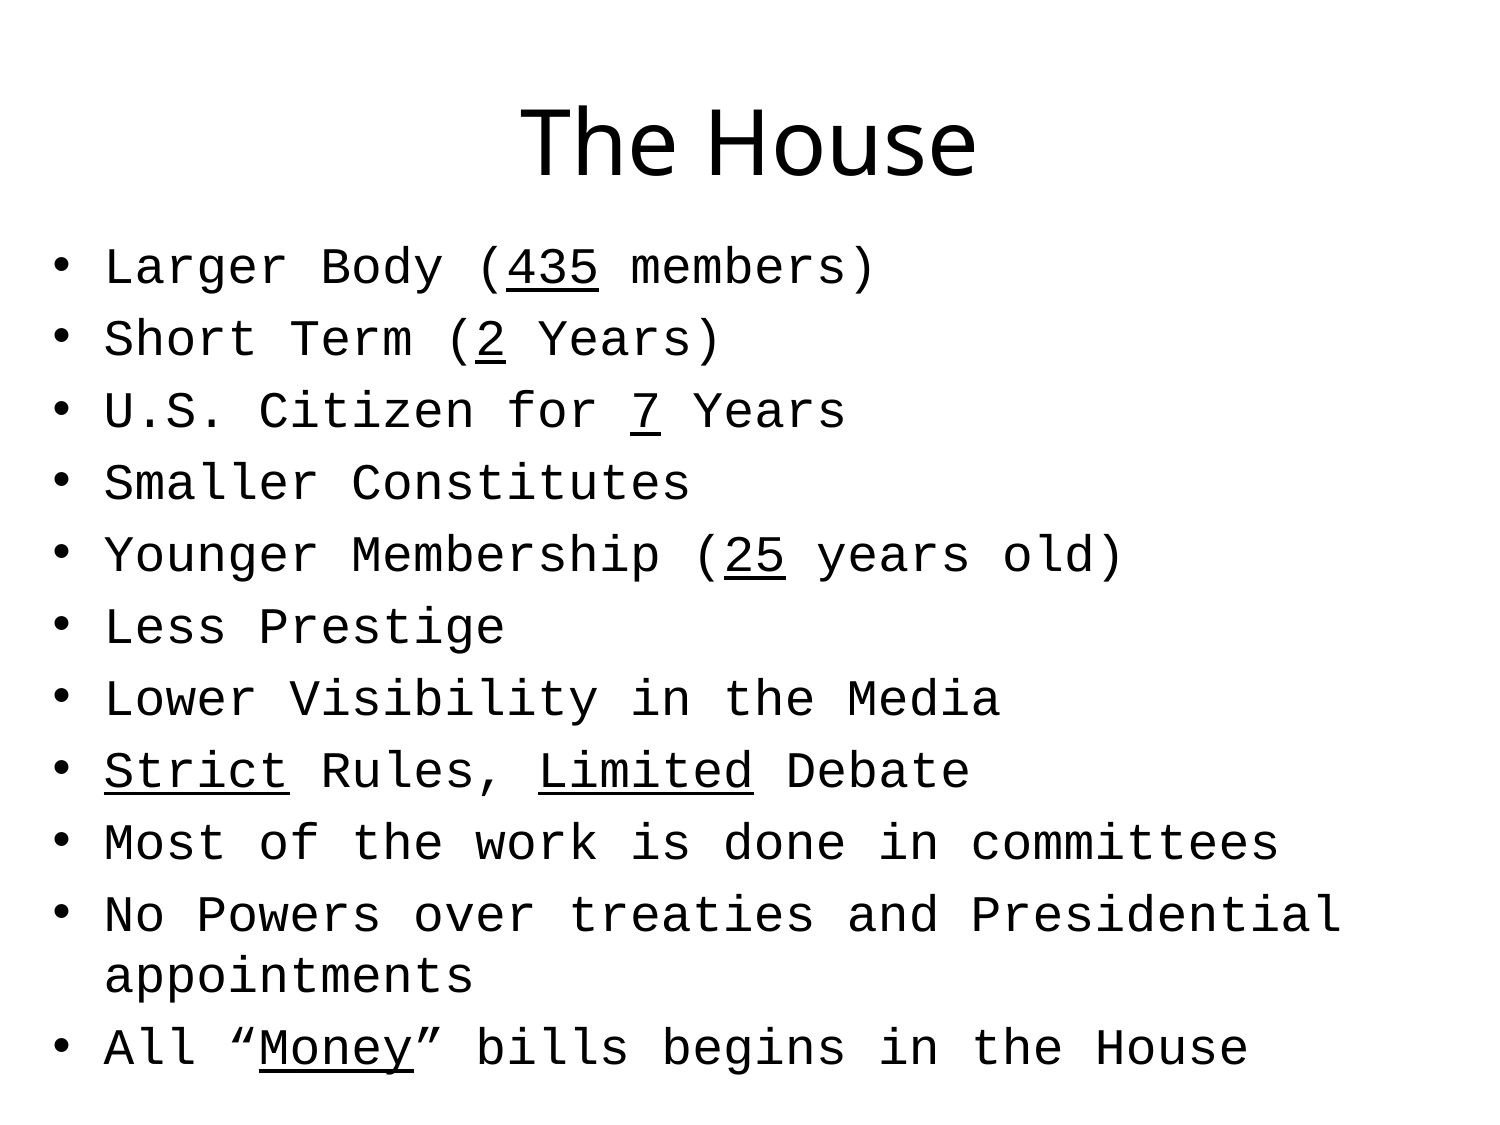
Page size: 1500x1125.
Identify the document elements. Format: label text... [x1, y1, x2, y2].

title The House [74, 44, 1426, 224]
list Larger Body (435 members) Short Term (2 Years) U.S. Citizen for 7 Years Smaller Constitutes Younger Membership (25 years old) Less Prestige Lower Visibility in the Media Strict Rules, Limited Debate Most of the work is done in committees No Powers over treaties and Presidential appointments All “Money” bills begins in the House [37, 224, 1451, 1088]
